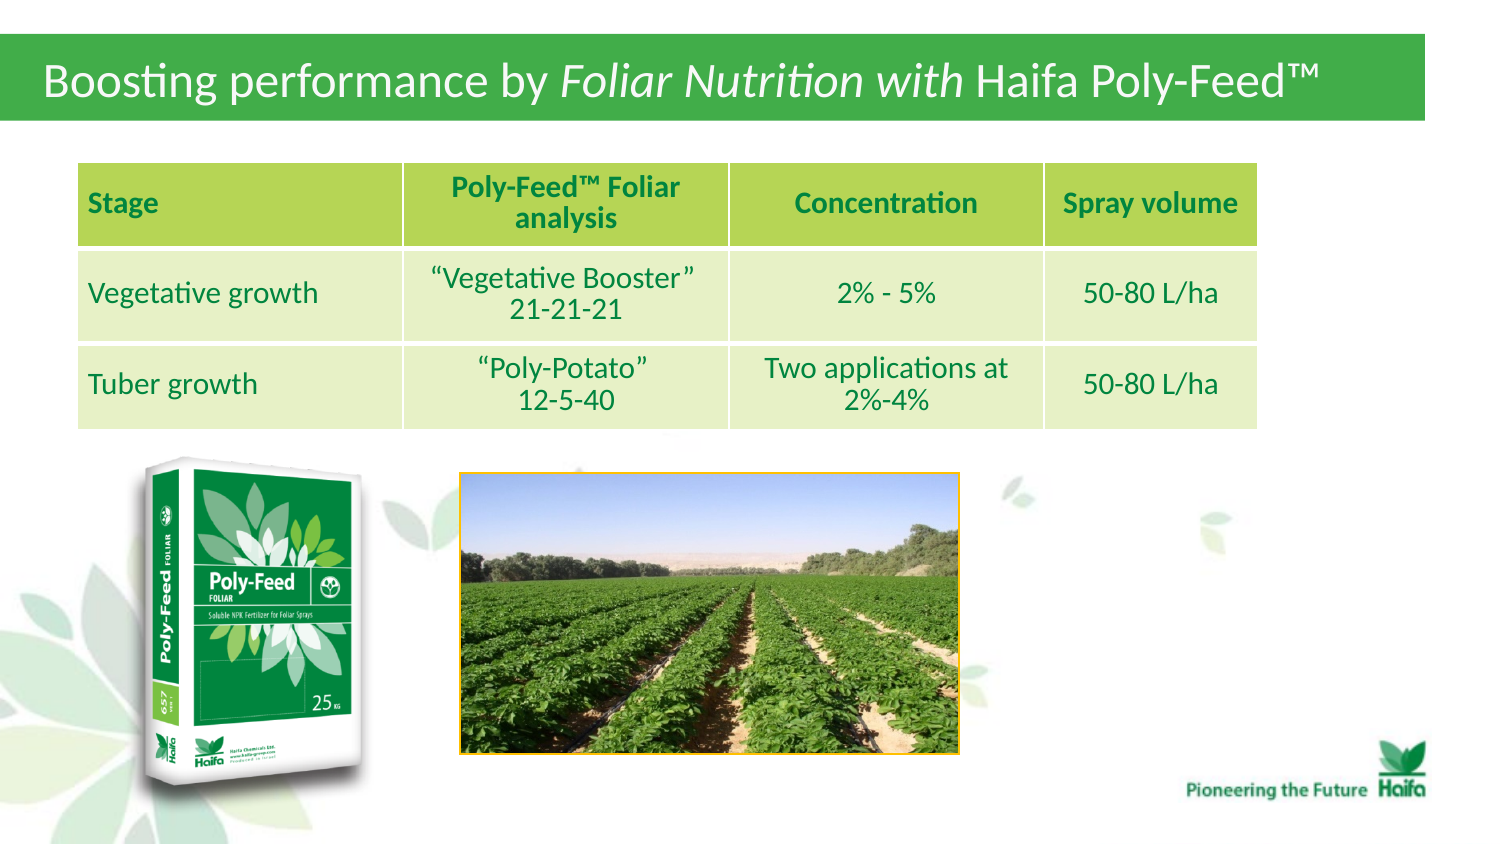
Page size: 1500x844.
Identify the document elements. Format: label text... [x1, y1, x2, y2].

table_cell “Vegetative Booster” 21-21-21 [404, 251, 728, 341]
table_cell “Poly-Potato” 12-5-40 [404, 346, 728, 429]
picture [1175, 728, 1432, 803]
table_cell 2% - 5% [730, 251, 1043, 341]
table_header Stage [78, 163, 402, 246]
table_cell 50-80 L/ha [1045, 251, 1257, 341]
table_header Spray volume [1045, 163, 1257, 246]
table_header Poly-Feed™ Foliar analysis [404, 163, 728, 246]
table_cell Tuber growth [78, 346, 402, 429]
table_header Concentration [730, 163, 1043, 246]
table_cell Vegetative growth [78, 251, 402, 341]
title Boosting performance by Foliar Nutrition with Haifa Poly-Feed™ [0, 33, 1425, 121]
table_cell 50-80 L/ha [1045, 346, 1257, 429]
table_cell Two applications at 2%-4% [730, 346, 1043, 429]
picture [0, 0, 1500, 844]
